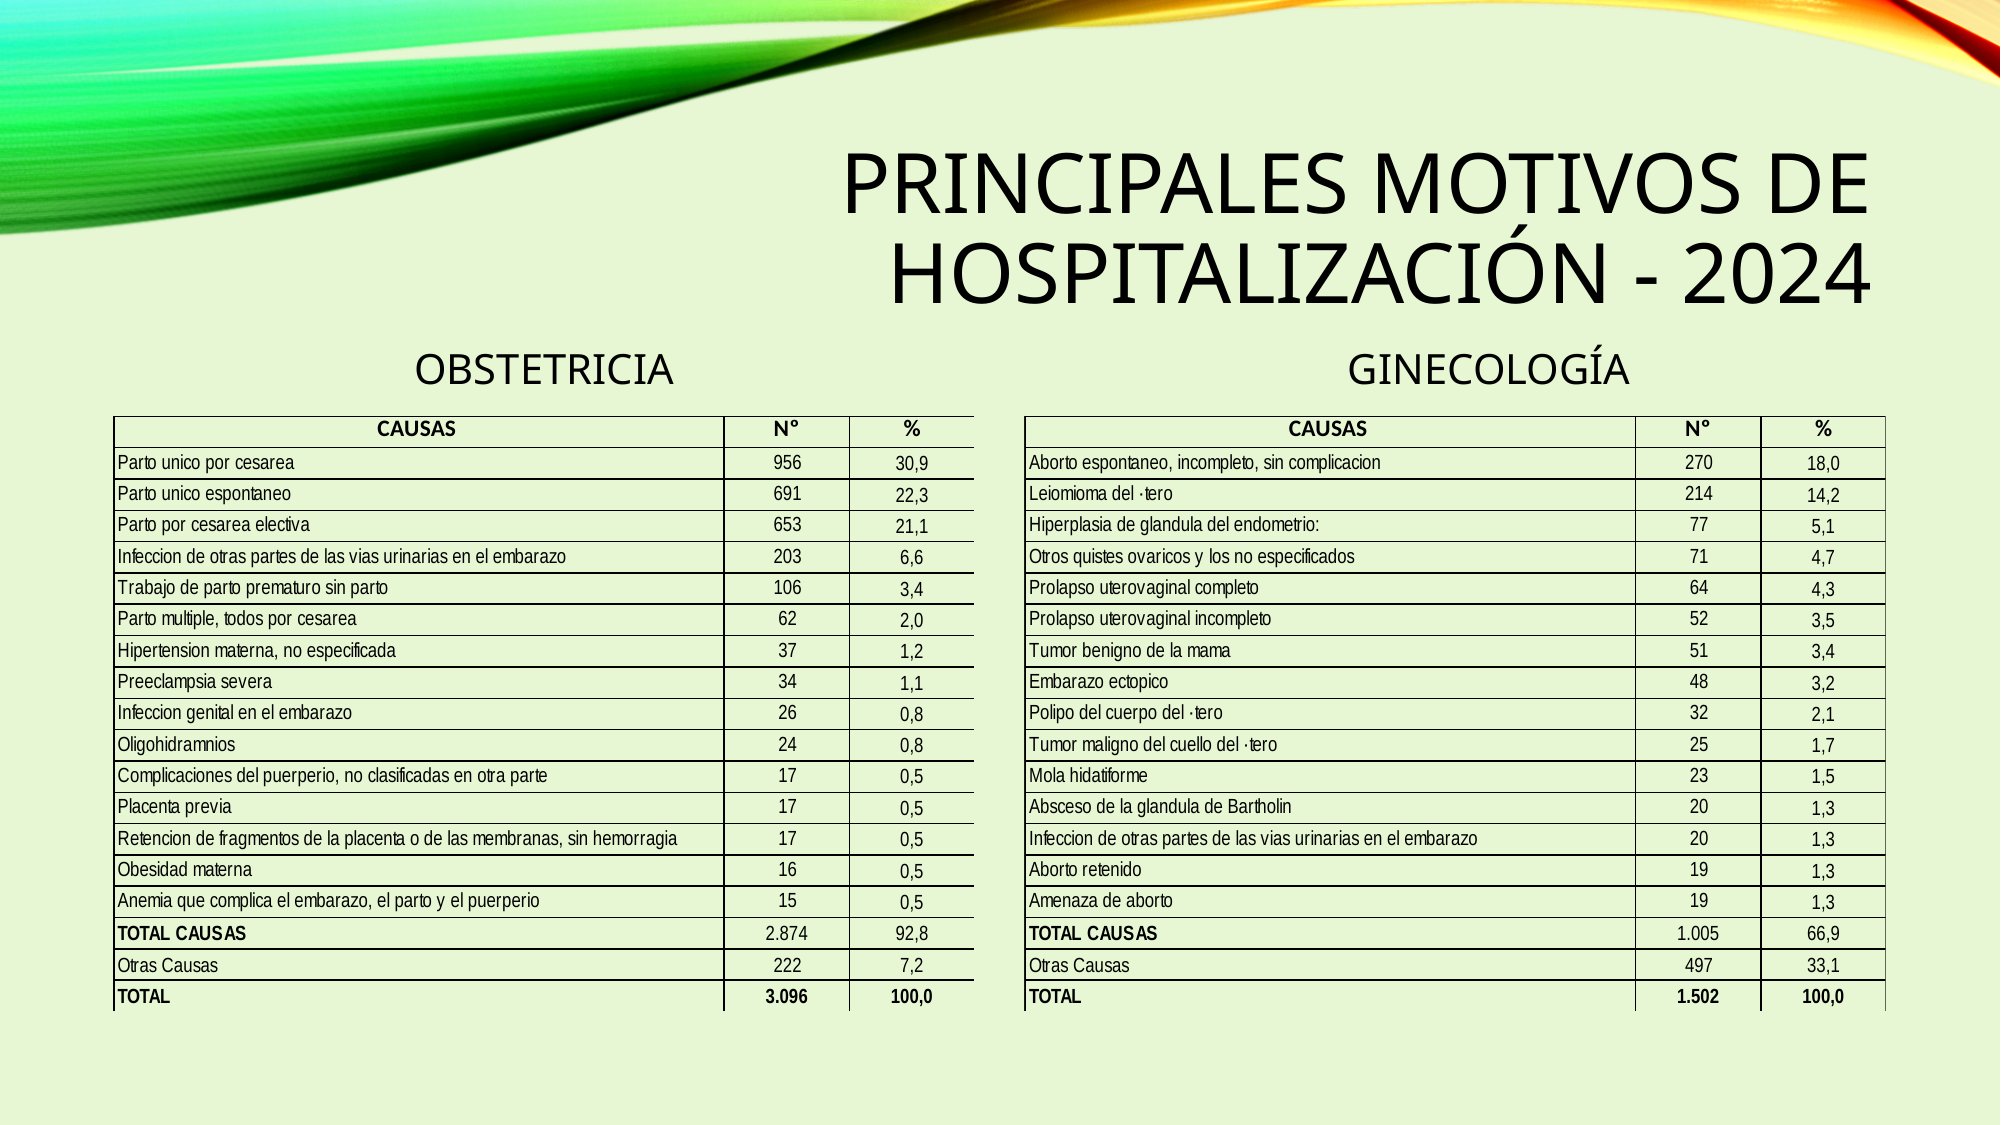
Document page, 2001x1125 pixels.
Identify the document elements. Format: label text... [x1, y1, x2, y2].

picture [1024, 415, 1888, 1013]
title PRINCIPALES MOTIVOS DE HOSPITALIZACIÓN - 2024 [474, 125, 1888, 338]
text_box OBSTETRICIA [399, 335, 690, 401]
picture [0, 0, 2000, 237]
text_box GINECOLOGÍA [1333, 335, 1646, 401]
picture [112, 415, 976, 1013]
